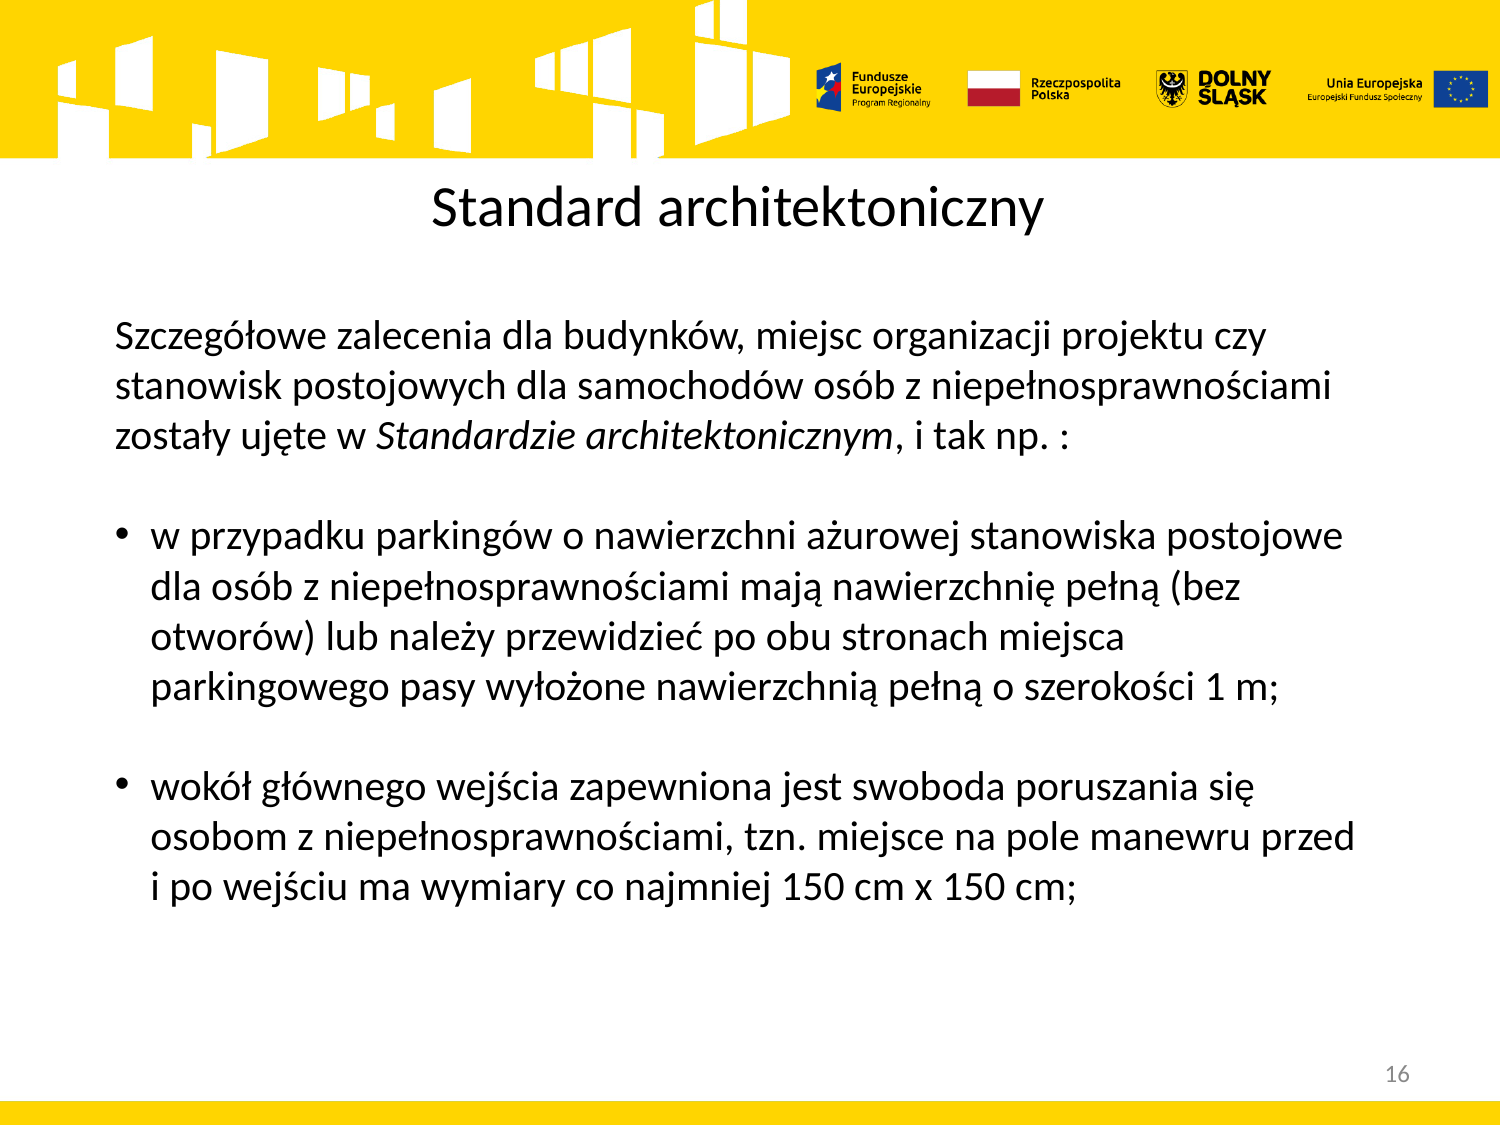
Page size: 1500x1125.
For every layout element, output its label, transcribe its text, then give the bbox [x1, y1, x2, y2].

picture [0, 0, 1500, 1125]
slide_number 16 [1074, 1042, 1425, 1103]
text_box Standard architektoniczny Szczegółowe zalecenia dla budynków, miejsc organizacji projektu czy stanowisk postojowych dla samochodów osób z niepełnosprawnościami zostały ujęte w Standardzie architektonicznym, i tak np. : w przypadku parkingów o nawierzchni ażurowej stanowiska postojowe dla osób z niepełnosprawnościami mają nawierzchnię pełną (bez otworów) lub należy przewidzieć po obu stronach miejsca parkingowego pasy wyłożone nawierzchnią pełną o szerokości 1 m; wokół głównego wejścia zapewniona jest swoboda poruszania się osobom z niepełnosprawnościami, tzn. miejsce na pole manewru przed i po wejściu ma wymiary co najmniej 150 cm x 150 cm; [100, 160, 1376, 965]
